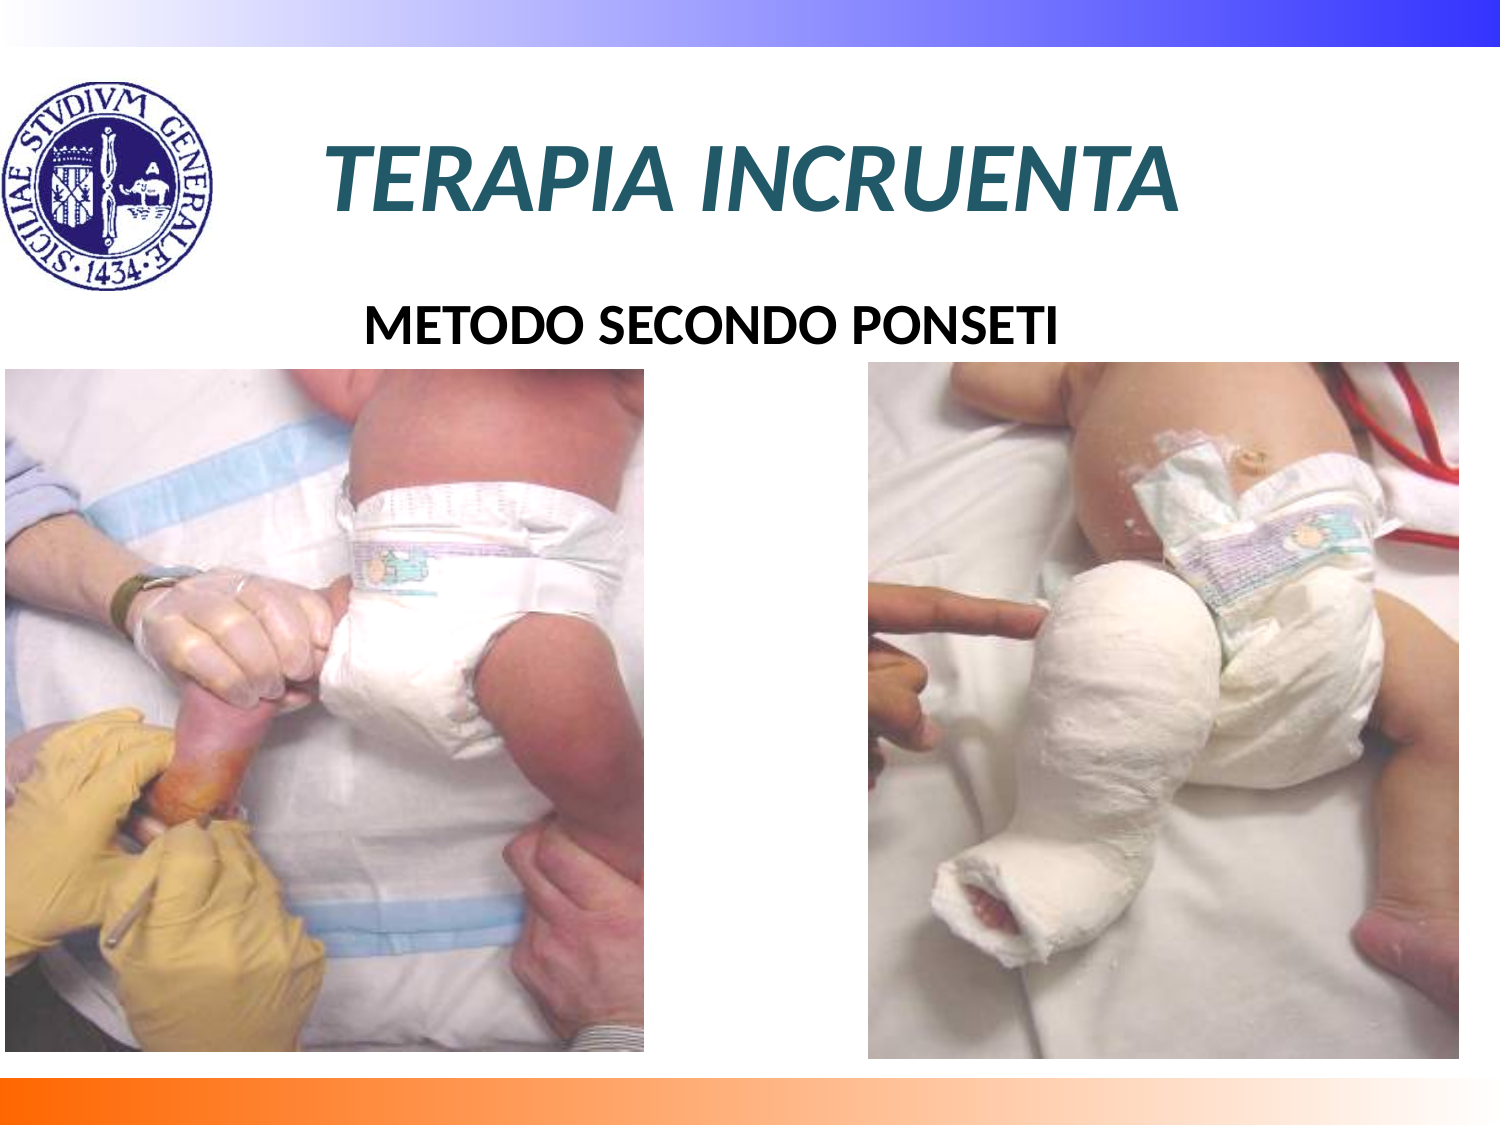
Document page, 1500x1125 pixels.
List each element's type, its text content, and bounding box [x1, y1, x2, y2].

text_box TERAPIA INCRUENTA [213, 78, 1427, 266]
text_box [0, 0, 1500, 47]
picture [867, 361, 1459, 1059]
picture [0, 77, 213, 292]
picture [5, 369, 644, 1052]
text_box [0, 1078, 1500, 1125]
text_box METODO SECONDO PONSETI [348, 278, 1282, 364]
